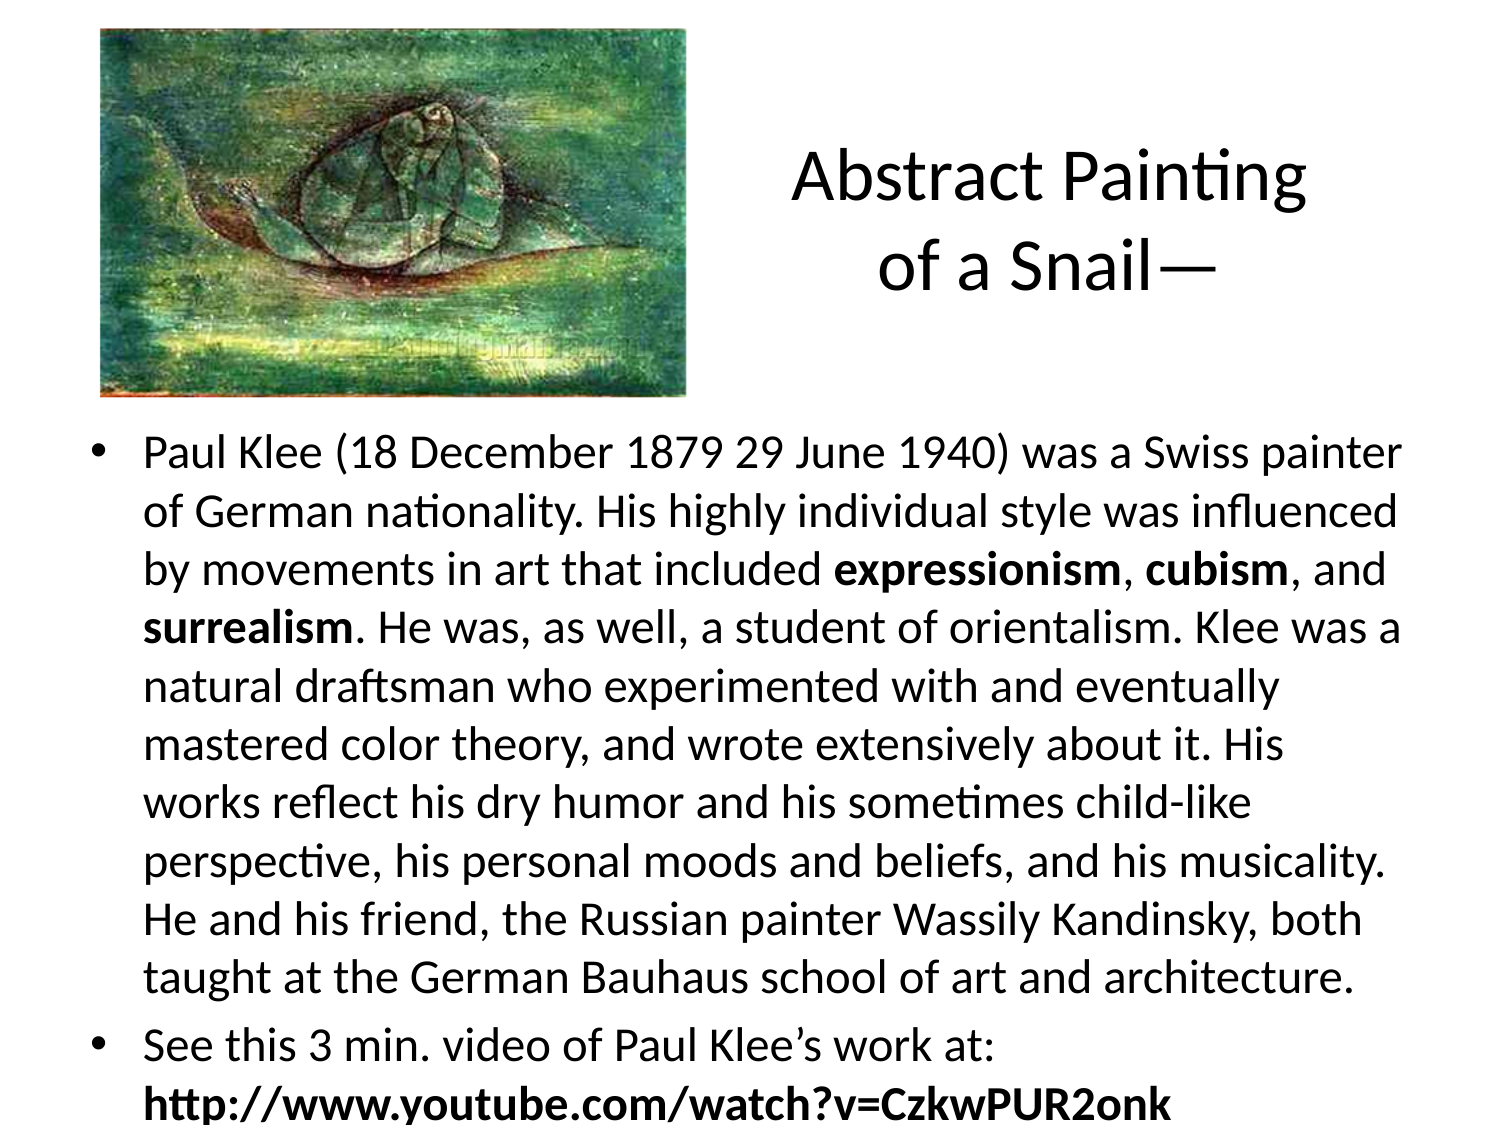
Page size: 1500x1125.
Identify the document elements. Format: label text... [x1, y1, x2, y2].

title Abstract Painting of a Snail— [737, 121, 1363, 309]
list Paul Klee (18 December 1879 29 June 1940) was a Swiss painter of German nationality. His highly individual style was influenced by movements in art that included expressionism, cubism, and surrealism. He was, as well, a student of orientalism. Klee was a natural draftsman who experimented with and eventually mastered color theory, and wrote extensively about it. His works reflect his dry humor and his sometimes child-like perspective, his personal moods and beliefs, and his musicality. He and his friend, the Russian painter Wassily Kandinsky, both taught at the German Bauhaus school of art and architecture. See this 3 min. video of Paul Klee’s work at: http://www.youtube.com/watch?v=CzkwPUR2onk [75, 412, 1425, 1125]
picture [74, 17, 713, 412]
